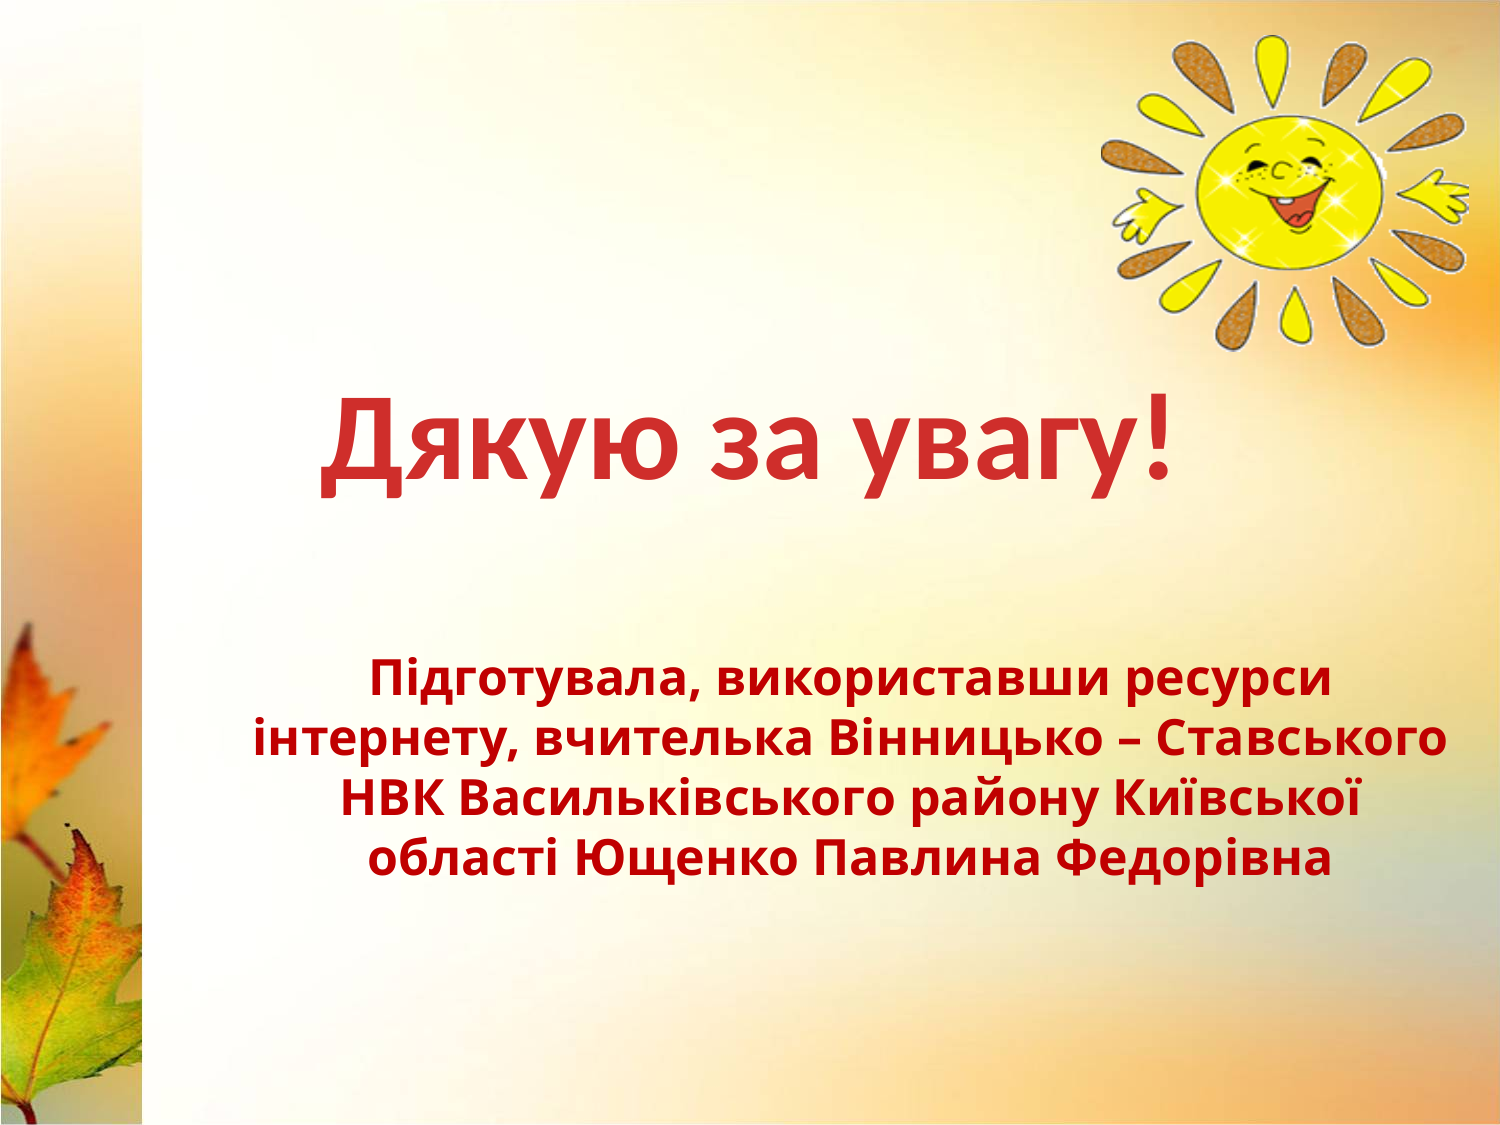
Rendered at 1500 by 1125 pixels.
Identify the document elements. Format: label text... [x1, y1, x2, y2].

title Дякую за увагу! [112, 269, 1388, 591]
picture [0, 0, 1500, 1125]
subtitle Підготувала, використавши ресурси інтернету, вчителька Вінницько – Ставського НВК Васильківського району Київської області Ющенко Павлина Федорівна [225, 637, 1477, 925]
